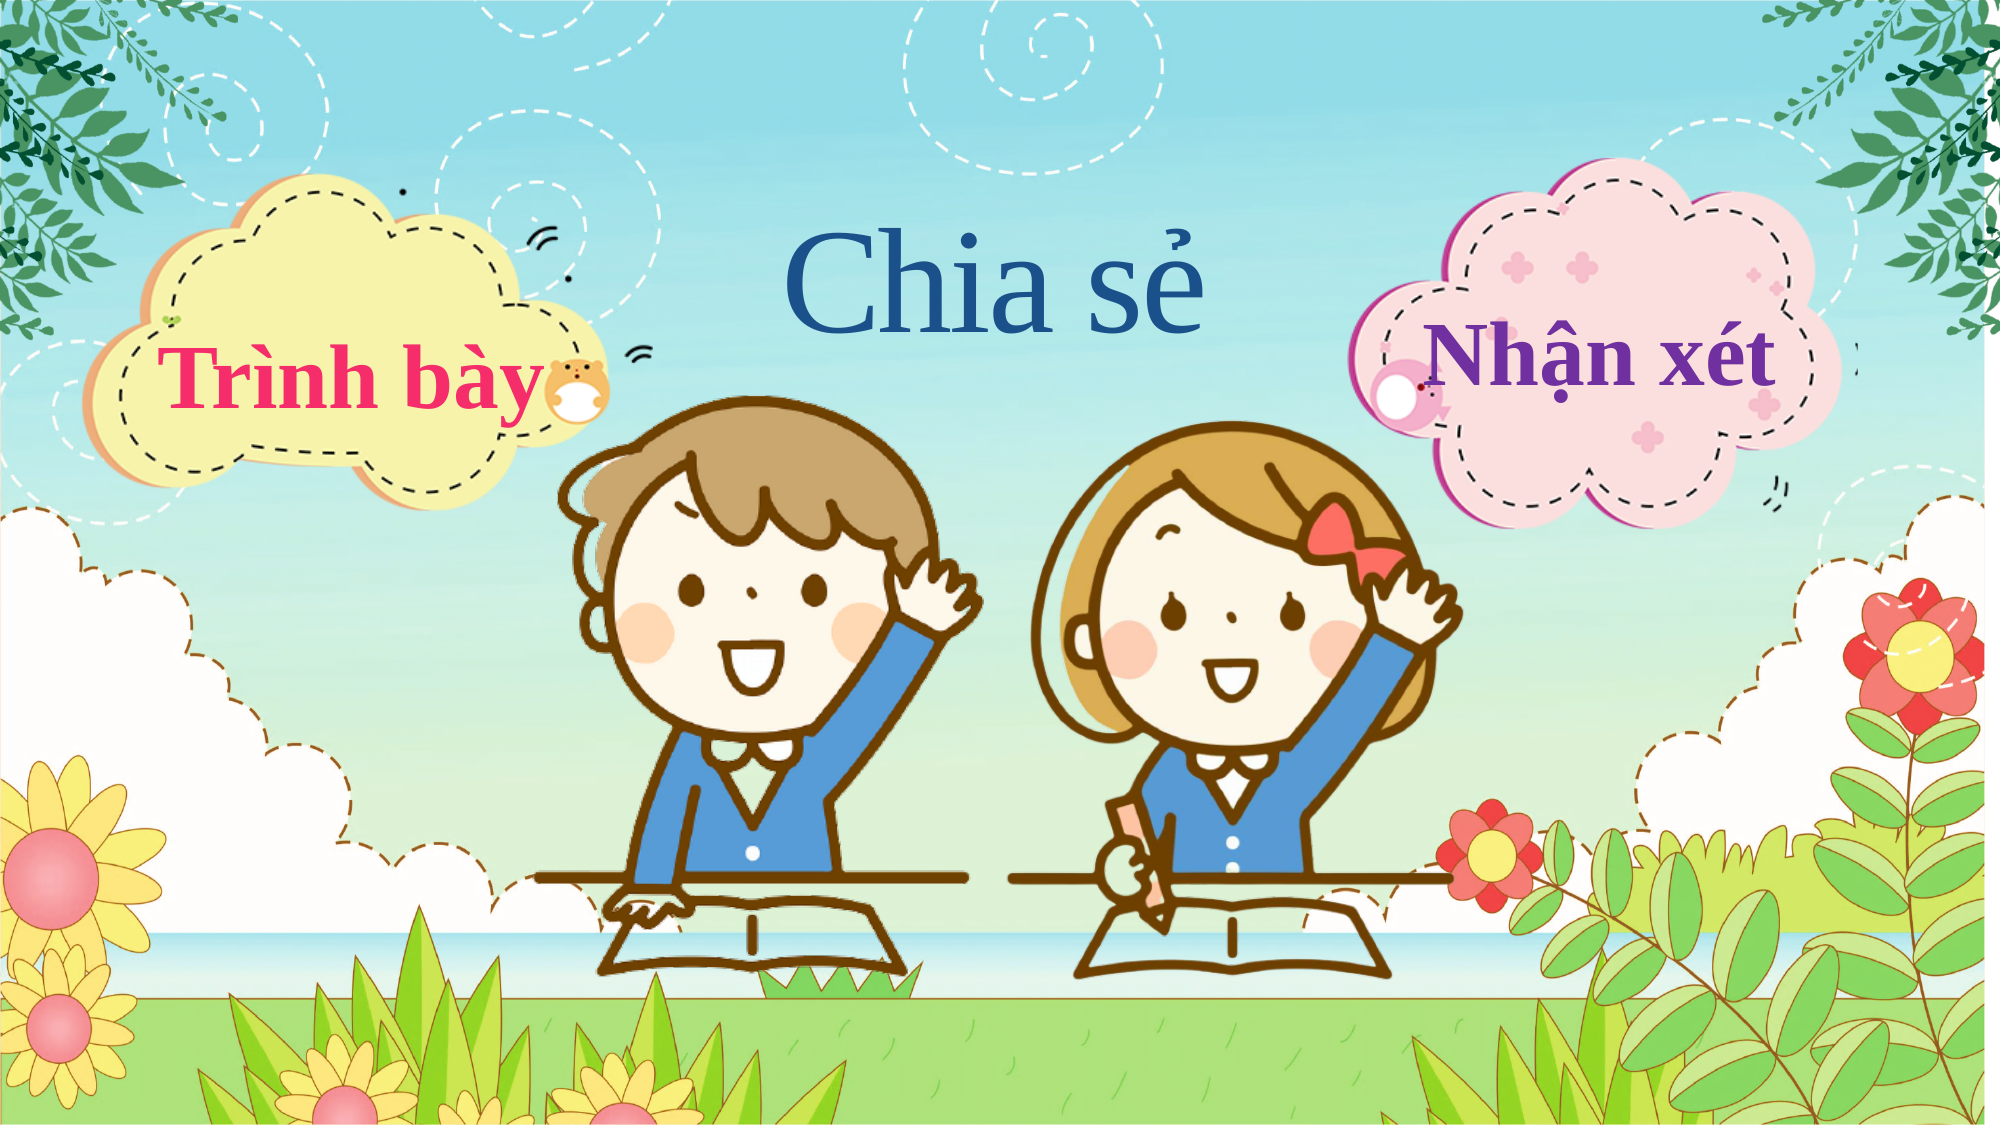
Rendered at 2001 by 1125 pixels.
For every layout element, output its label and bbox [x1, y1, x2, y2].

picture [0, 0, 2000, 1125]
text_box [73, 164, 666, 525]
text_box [1334, 134, 1858, 555]
